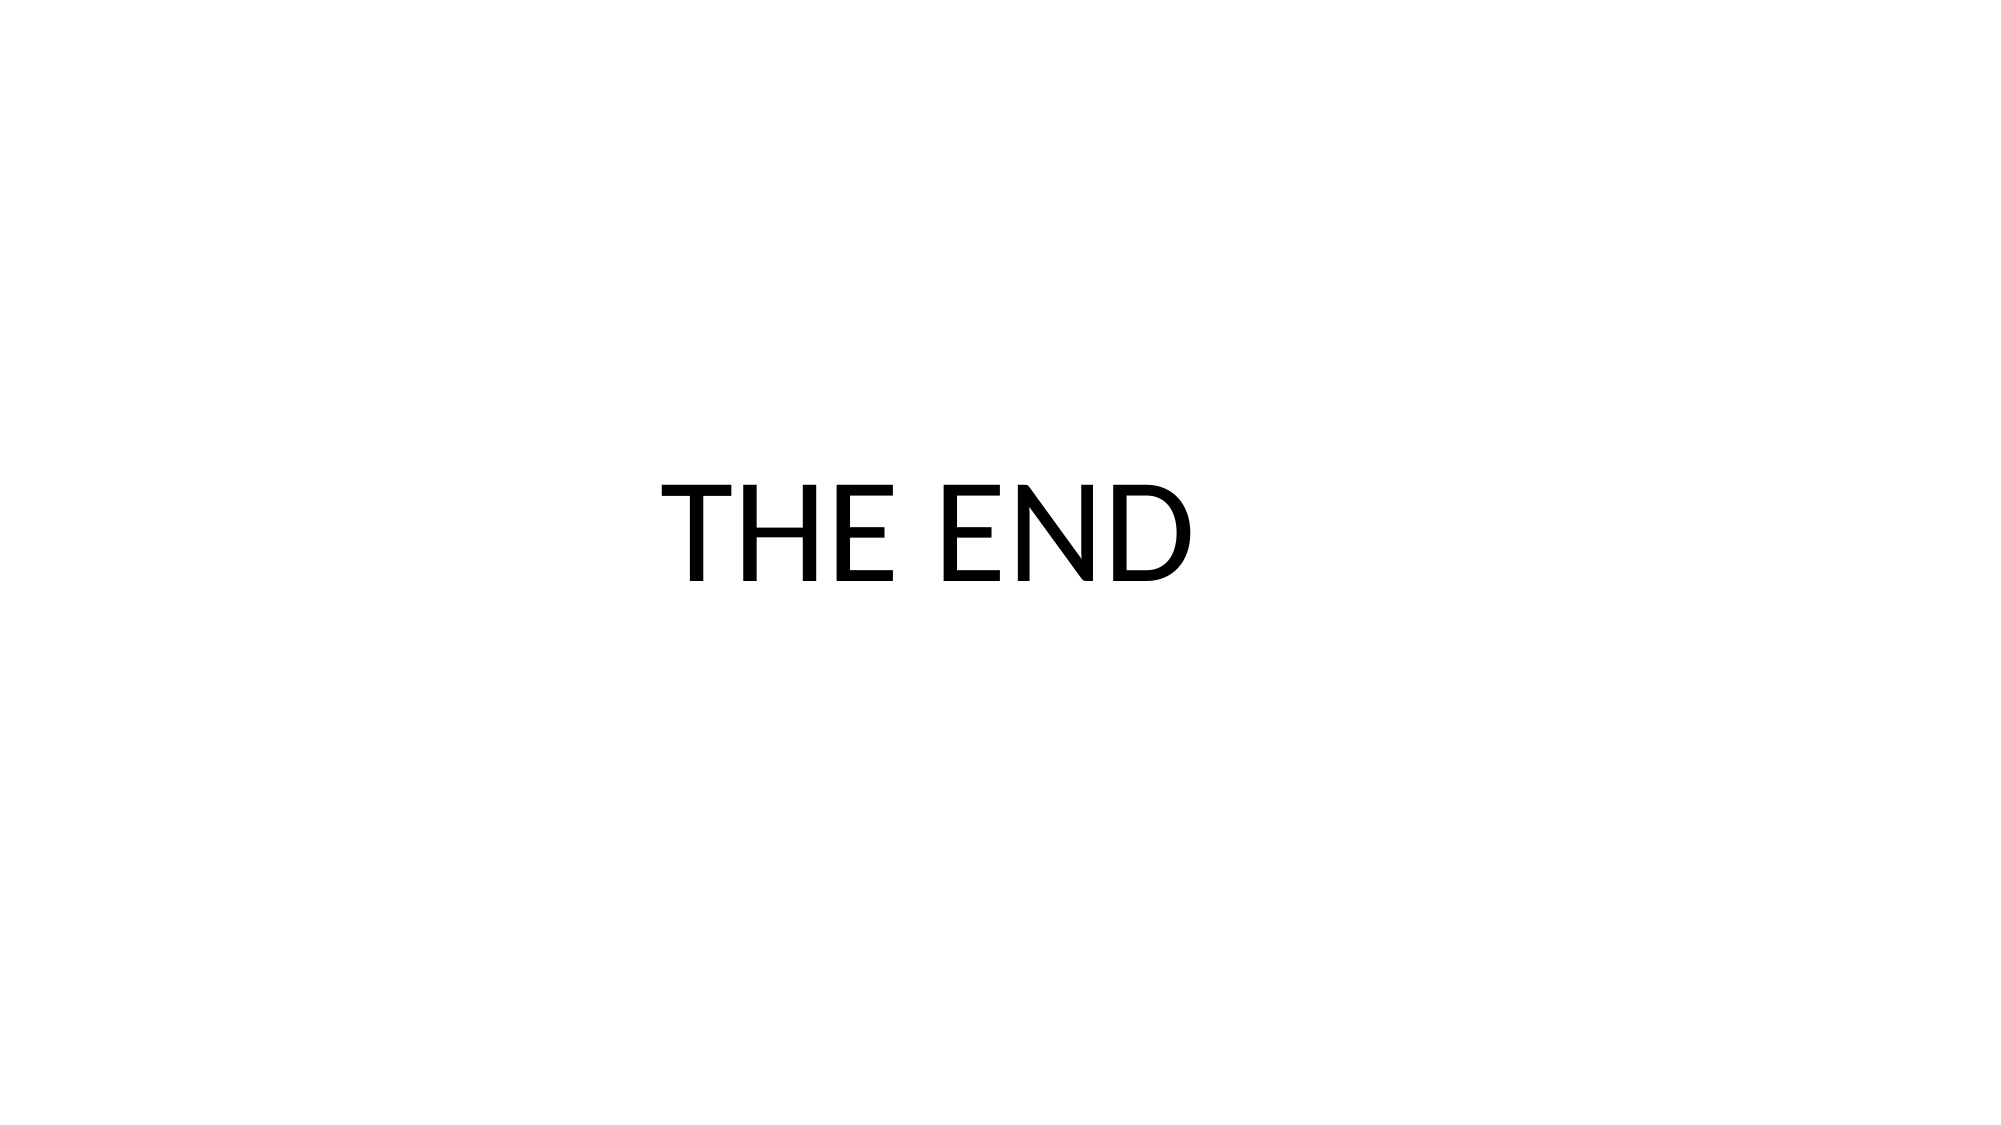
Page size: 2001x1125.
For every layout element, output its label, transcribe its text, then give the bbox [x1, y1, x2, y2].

list THE END [645, 444, 1314, 653]
